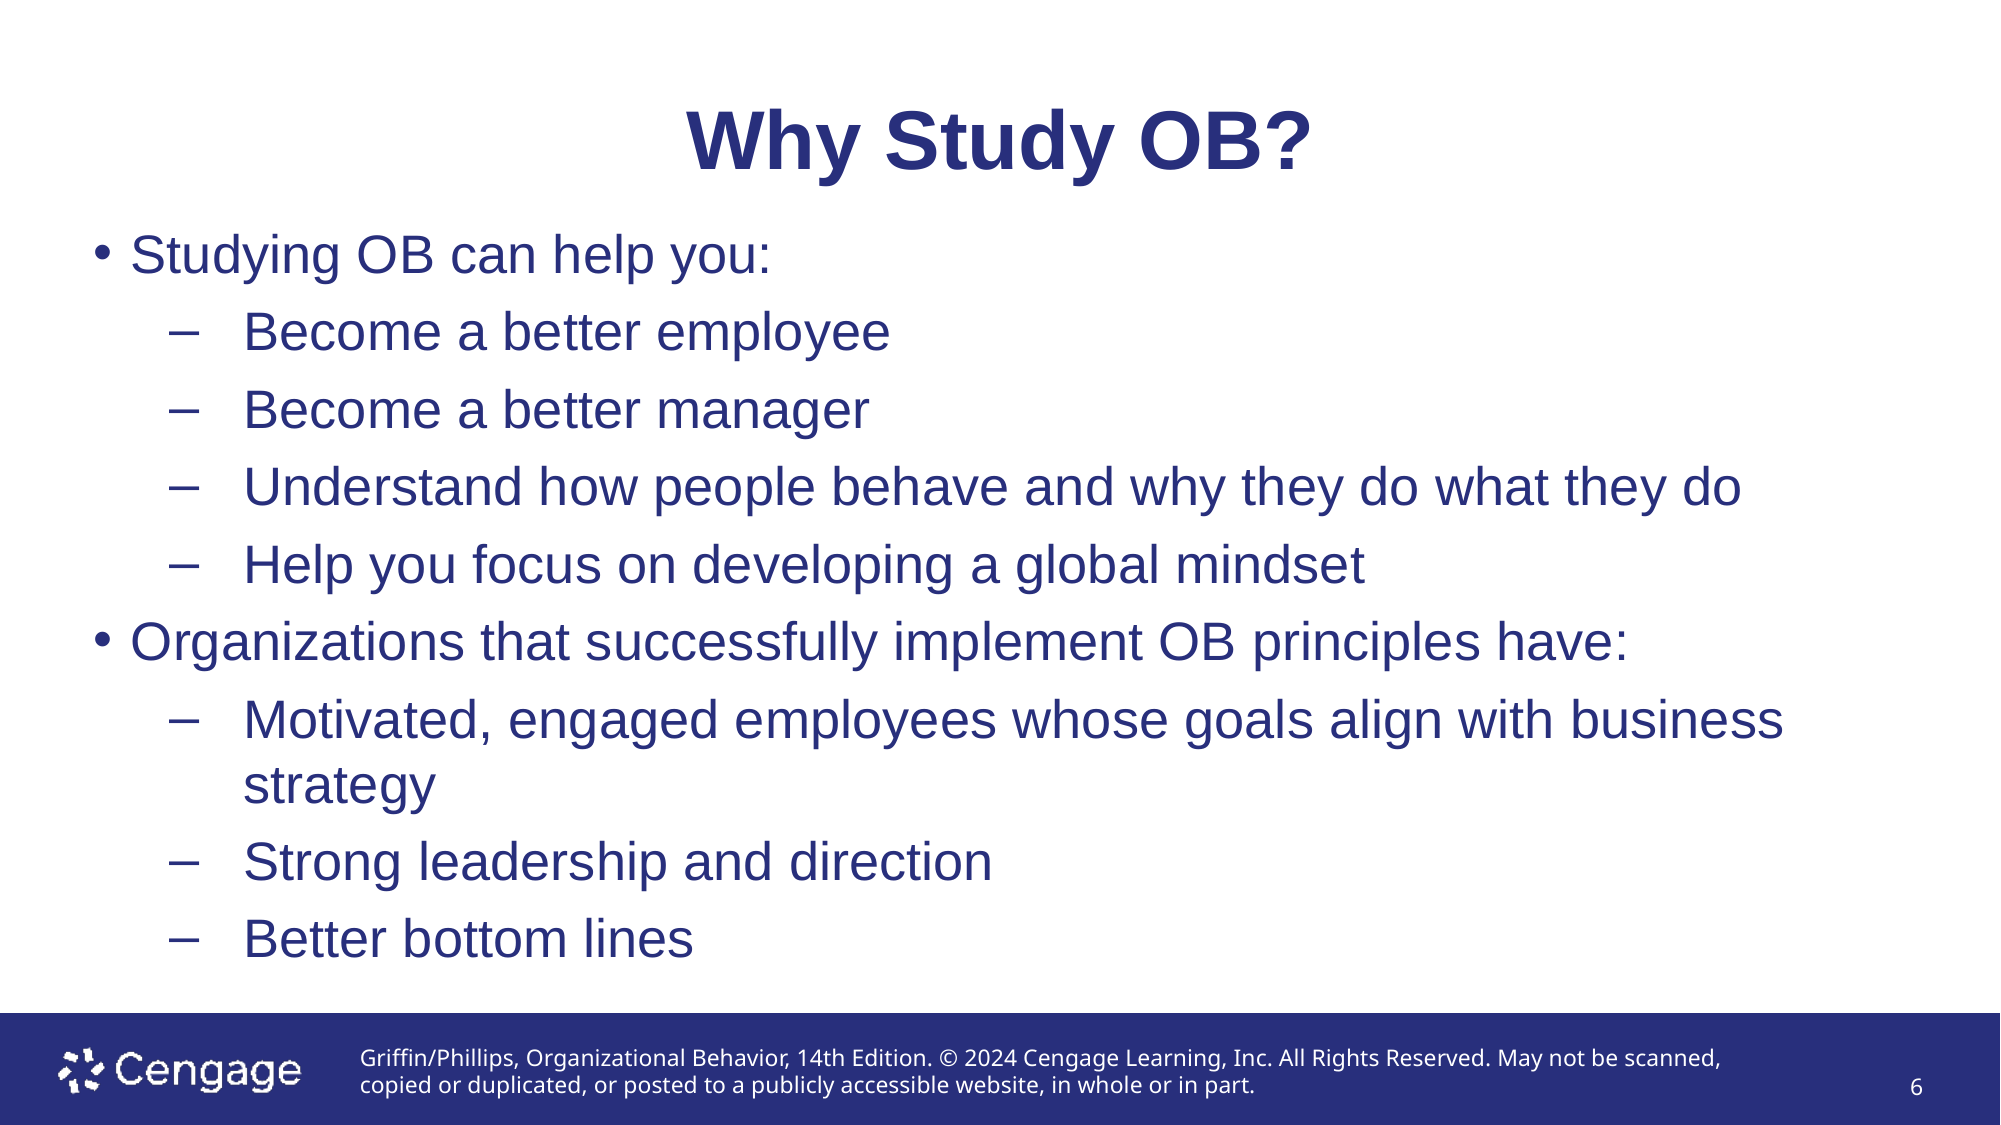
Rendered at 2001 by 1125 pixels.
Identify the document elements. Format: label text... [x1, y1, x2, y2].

title Why Study OB? [78, 77, 1923, 194]
picture [30, 1020, 329, 1122]
list Studying OB can help you: Become a better employee Become a better manager Understand how people behave and why they do what they do Help you focus on developing a global mindset Organizations that successfully implement OB principles have: Motivated, engaged employees whose goals align with business strategy Strong leadership and direction Better bottom lines [78, 211, 1923, 926]
